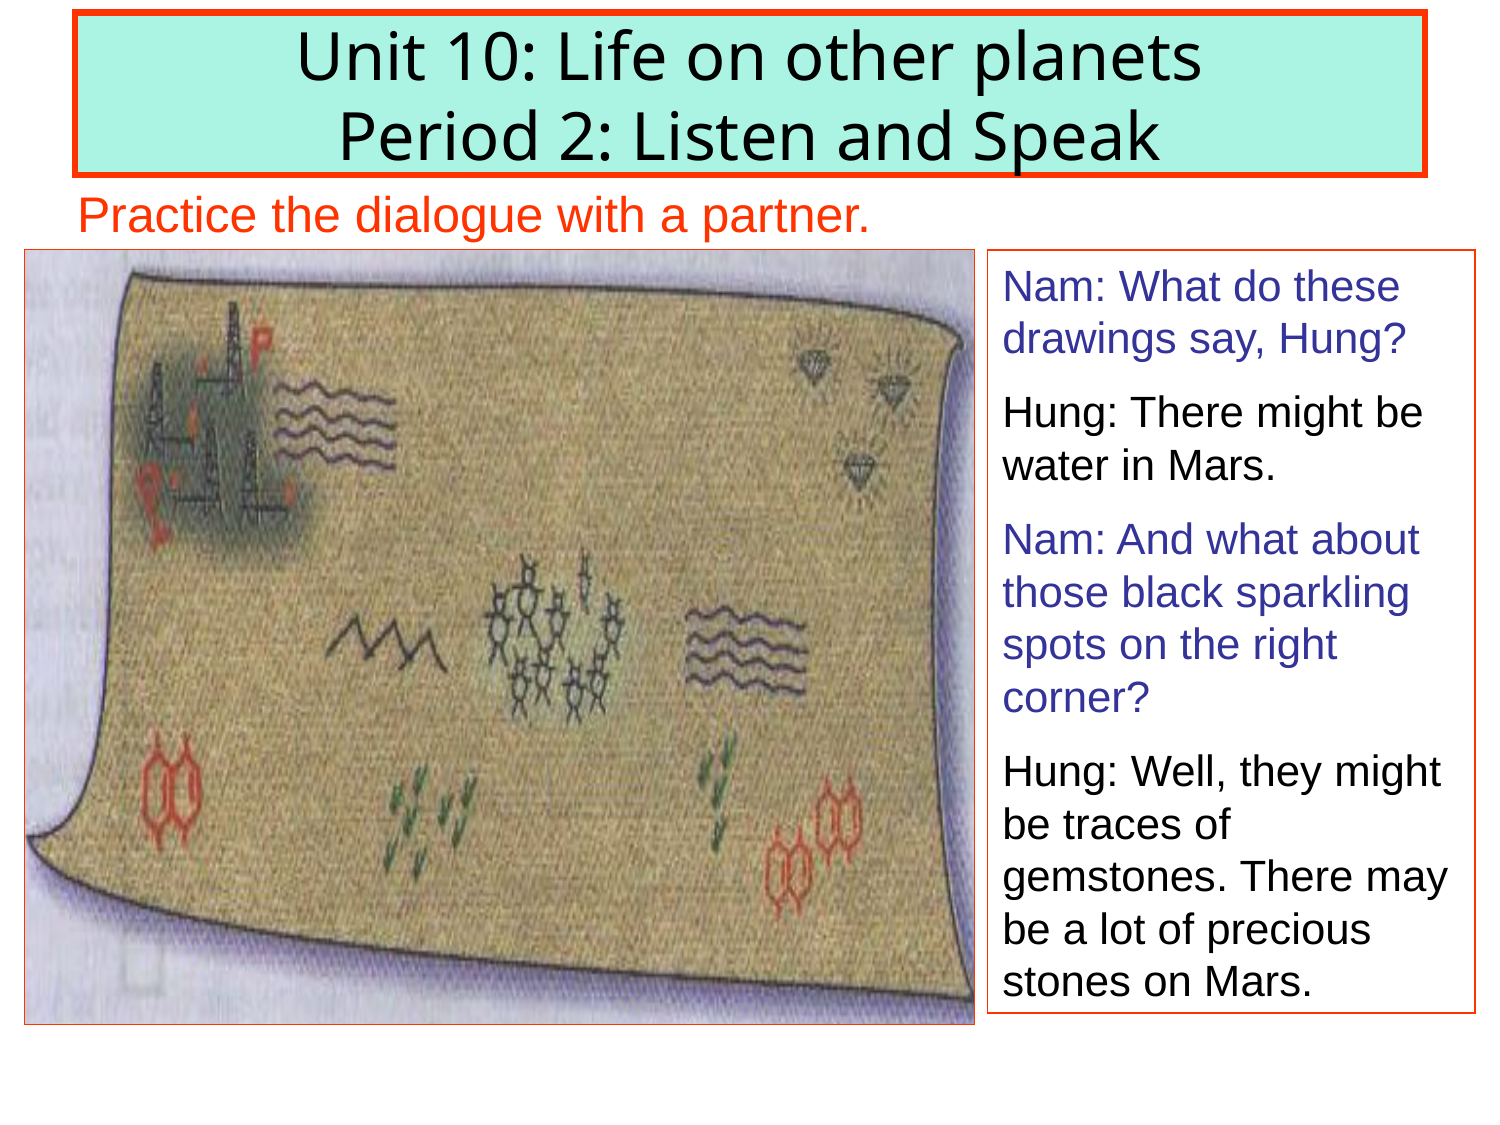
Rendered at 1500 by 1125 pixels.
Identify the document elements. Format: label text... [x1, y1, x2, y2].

title Unit 10: Life on other planets Period 2: Listen and Speak [75, 12, 1425, 175]
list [24, 249, 976, 1026]
text_box Nam: What do these drawings say, Hung? Hung: There might be water in Mars. Nam: And what about those black sparkling spots on the right corner? Hung: Well, they might be traces of gemstones. There may be a lot of precious stones on Mars. [987, 249, 1475, 1013]
text_box Practice the dialogue with a partner. [62, 174, 1413, 250]
